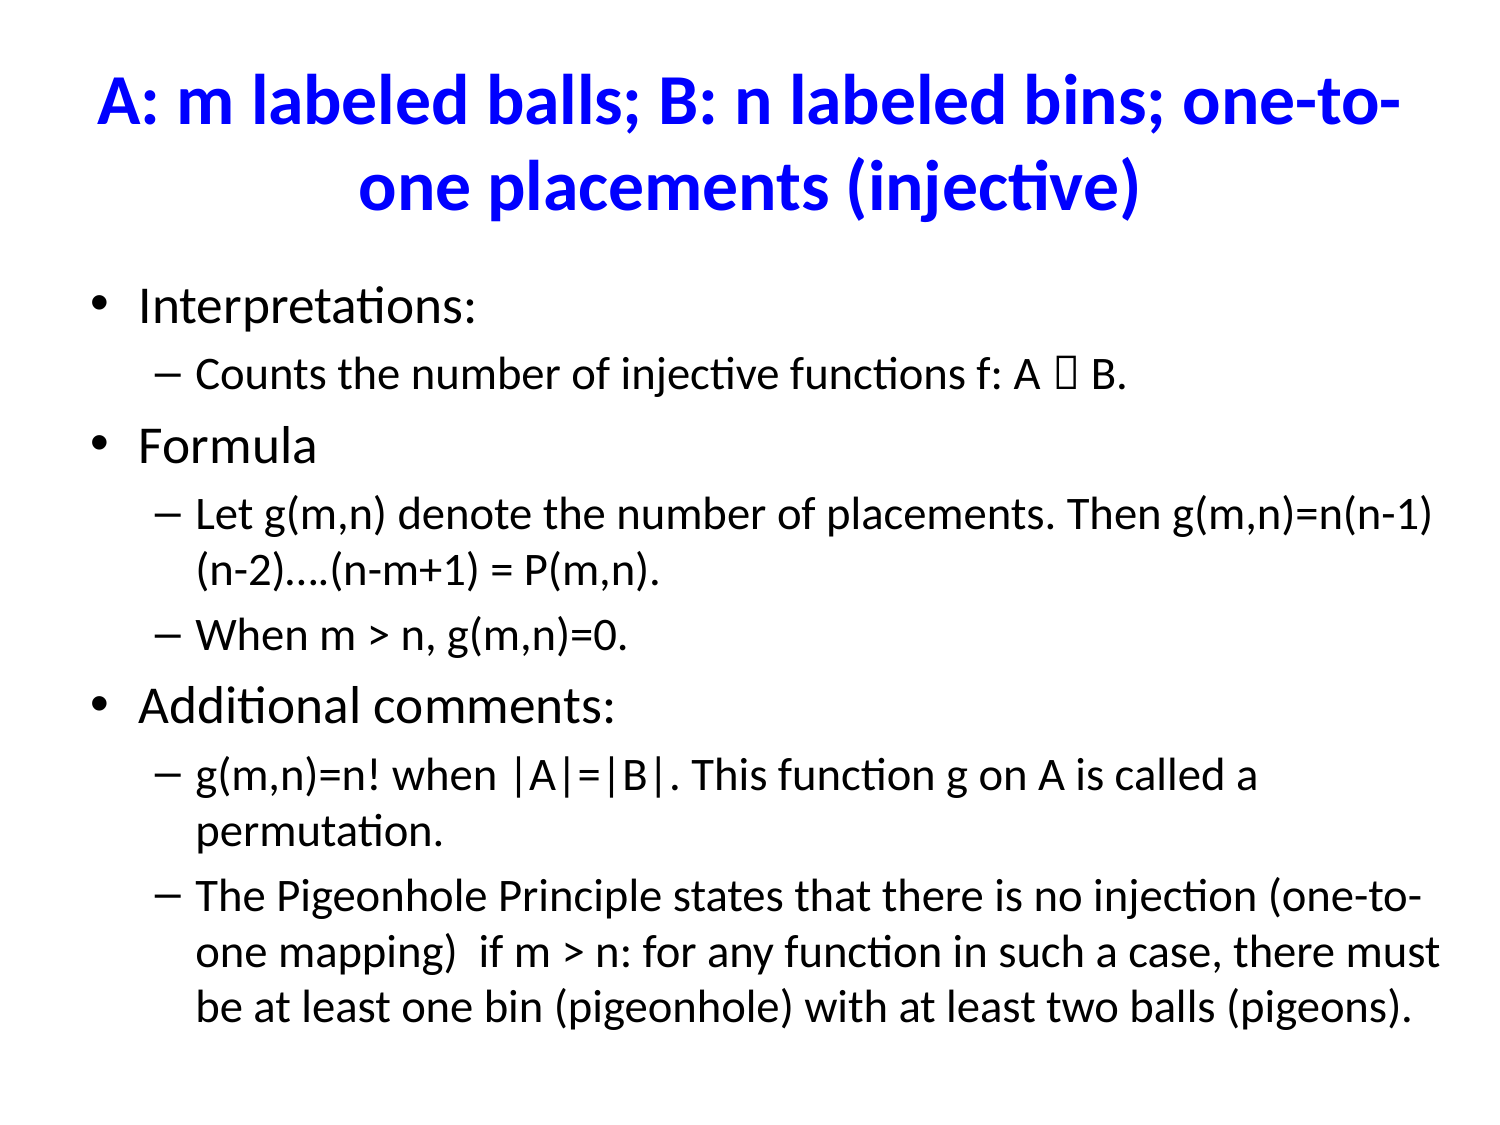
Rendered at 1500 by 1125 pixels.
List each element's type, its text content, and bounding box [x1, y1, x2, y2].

list Interpretations: Counts the number of injective functions f: A  B. Formula Let g(m,n) denote the number of placements. Then g(m,n)=n(n-1)(n-2)….(n-m+1) = P(m,n). When m > n, g(m,n)=0. Additional comments: g(m,n)=n! when |A|=|B|. This function g on A is called a permutation. The Pigeonhole Principle states that there is no injection (one-to-one mapping) if m > n: for any function in such a case, there must be at least one bin (pigeonhole) with at least two balls (pigeons). [75, 262, 1484, 1080]
title A: m labeled balls; B: n labeled bins; one-to-one placements (injective) [75, 45, 1425, 233]
